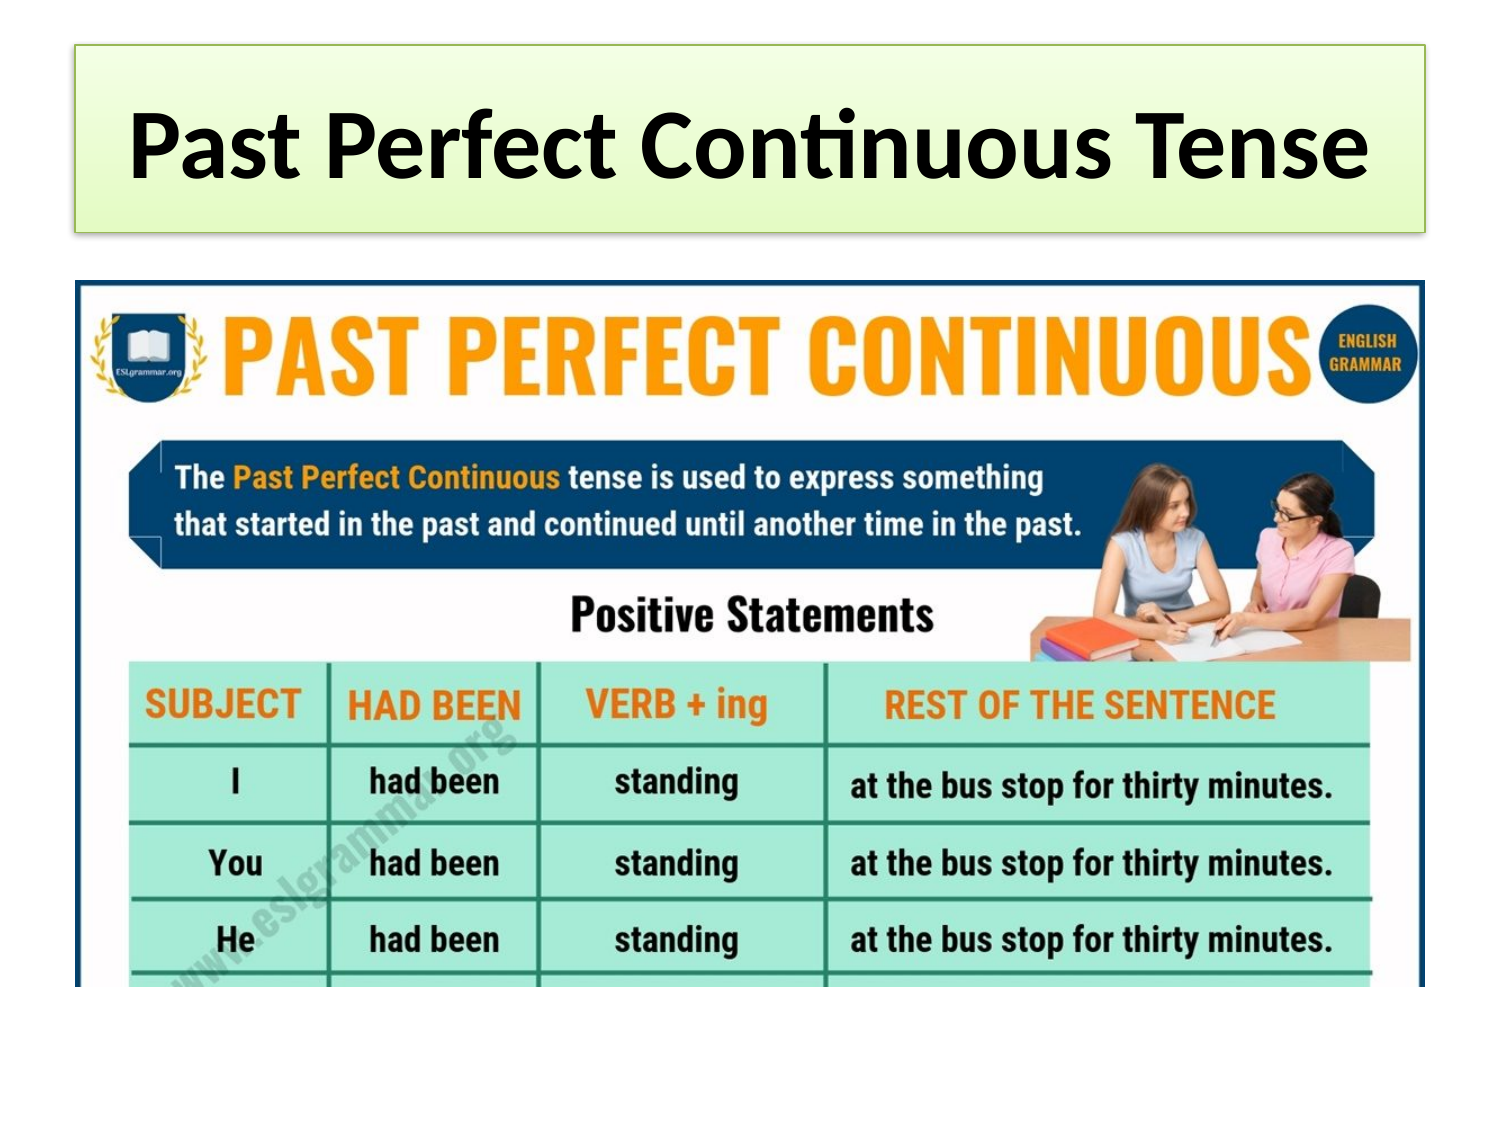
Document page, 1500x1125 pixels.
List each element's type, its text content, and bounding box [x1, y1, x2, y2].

title Past Perfect Continuous Tense [74, 44, 1426, 233]
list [74, 280, 1426, 988]
